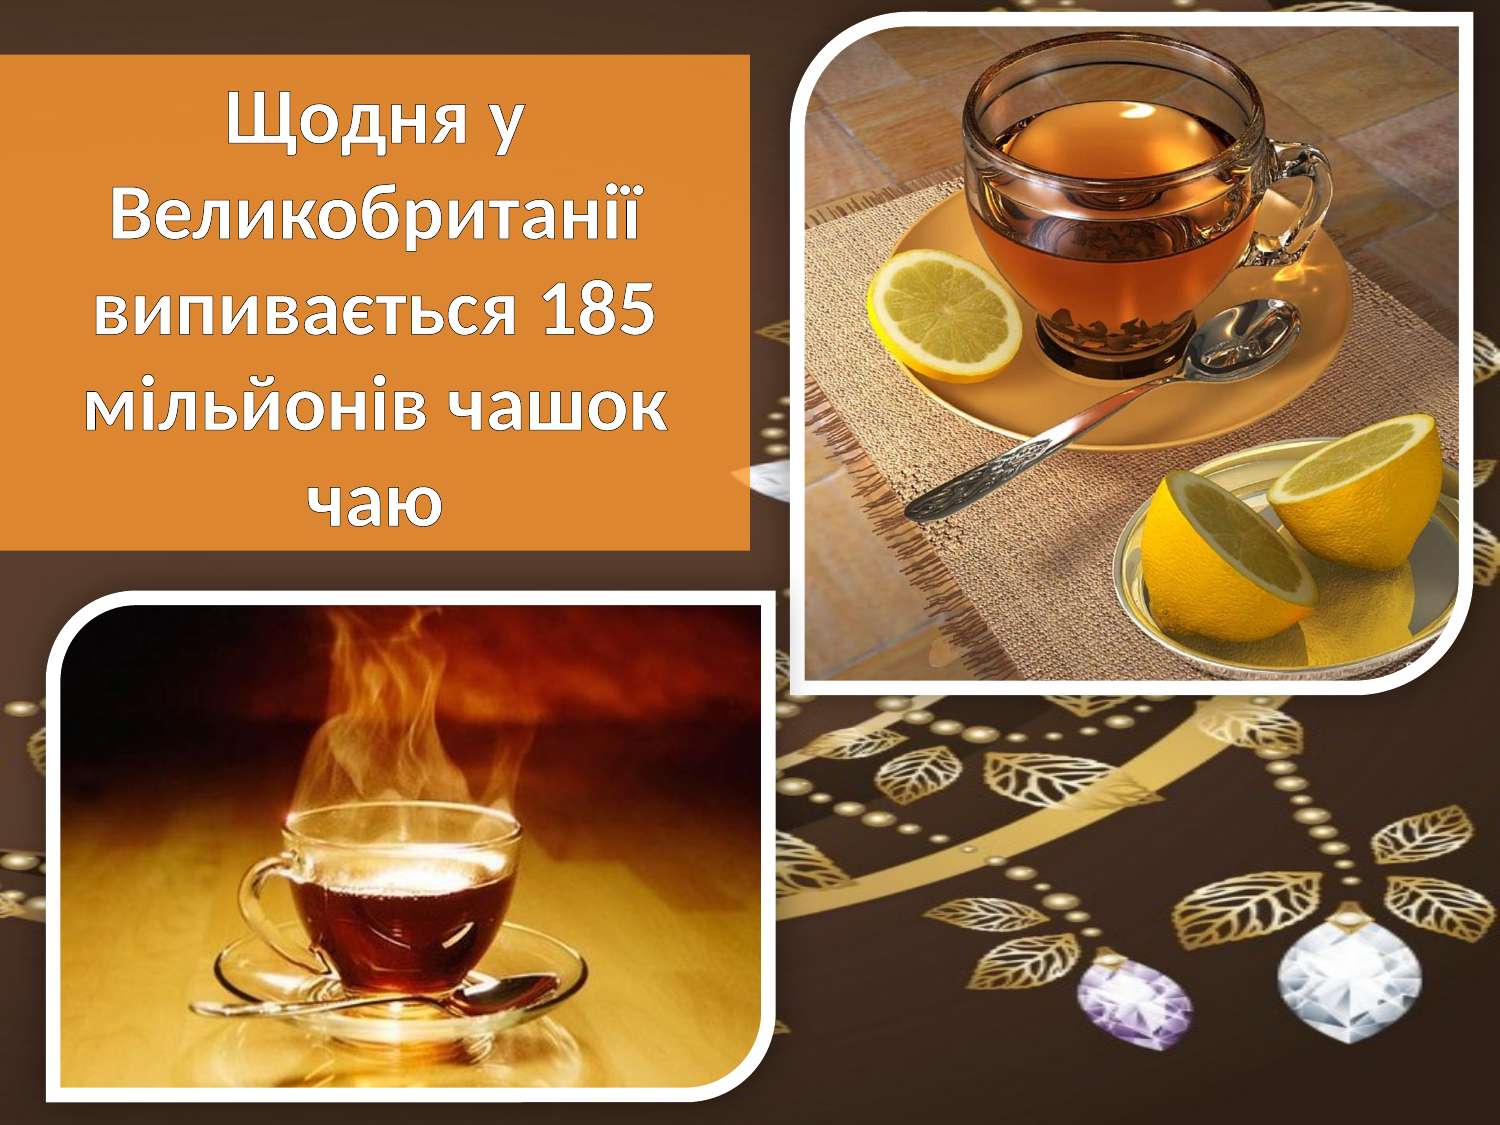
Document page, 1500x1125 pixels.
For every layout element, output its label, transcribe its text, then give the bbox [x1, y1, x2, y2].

picture [0, 0, 1500, 1125]
title Щодня у Великобританії випивається 185 мільйонів чашок чаю [0, 54, 750, 551]
